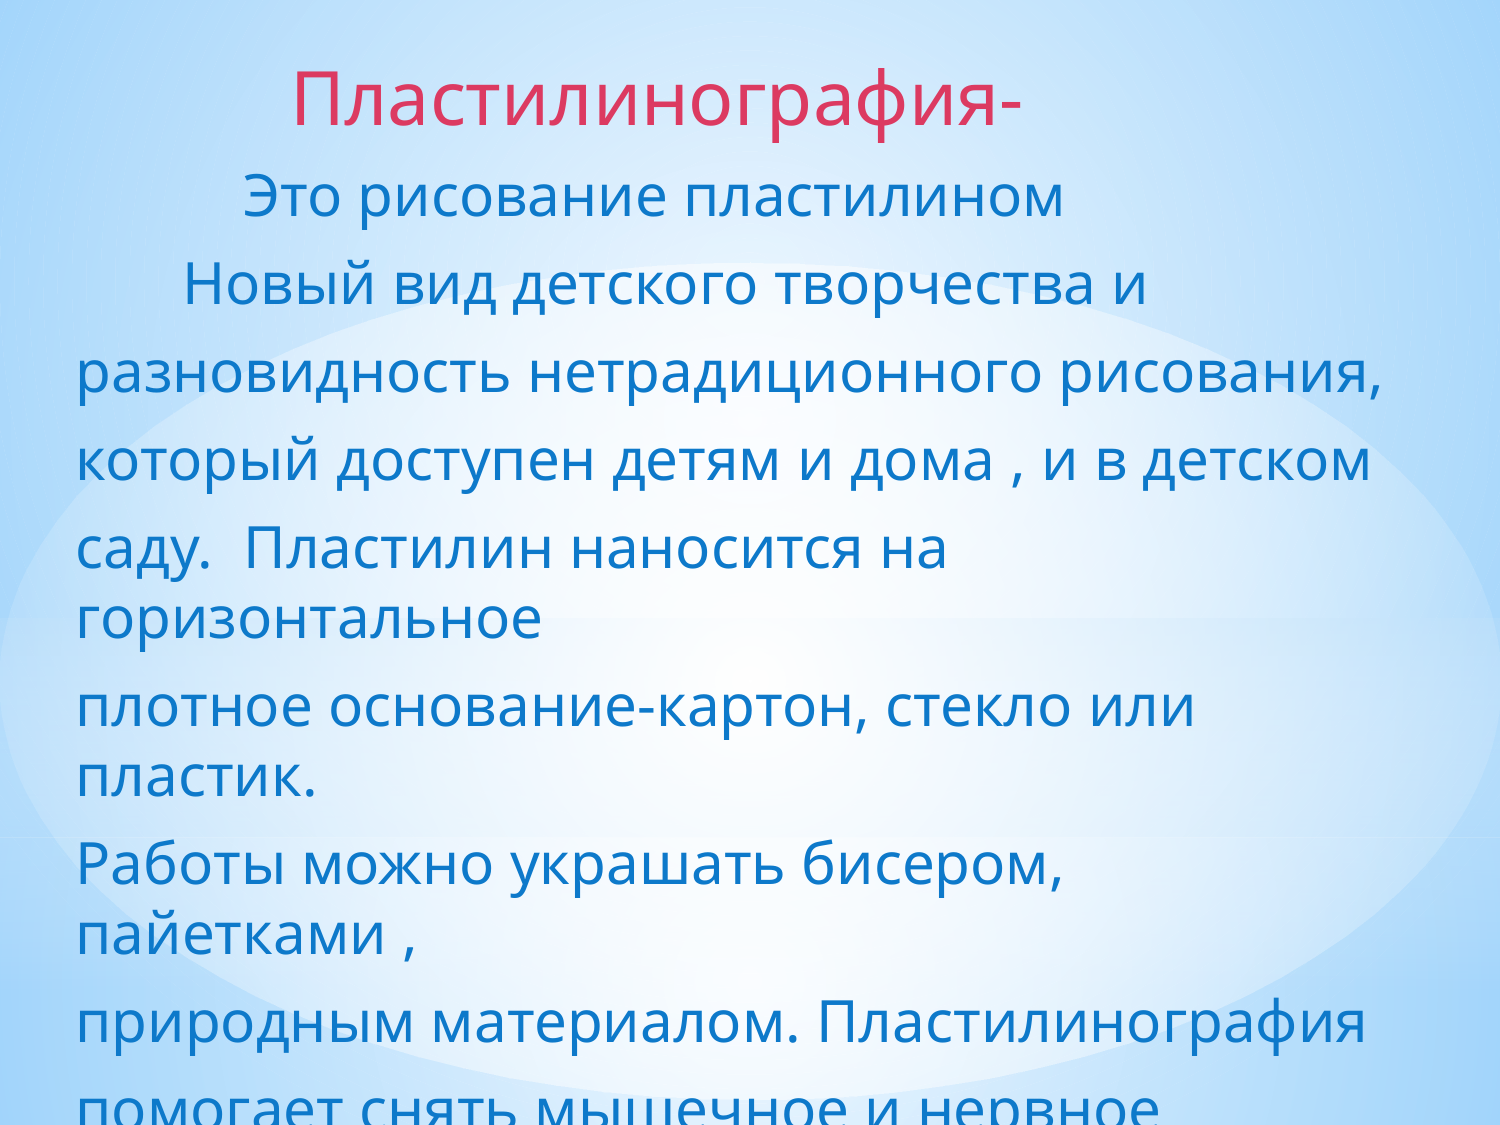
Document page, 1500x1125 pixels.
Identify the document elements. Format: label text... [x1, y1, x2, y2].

list Пластилинография- Это рисование пластилином Новый вид детского творчества и разновидность нетрадиционного рисования, который доступен детям и дома , и в детском саду. Пластилин наносится на горизонтальное плотное основание-картон, стекло или пластик. Работы можно украшать бисером, пайетками , природным материалом. Пластилинография помогает снять мышечное и нервное напряжение, развивает мелкую моторику рук. [53, 42, 1424, 1047]
